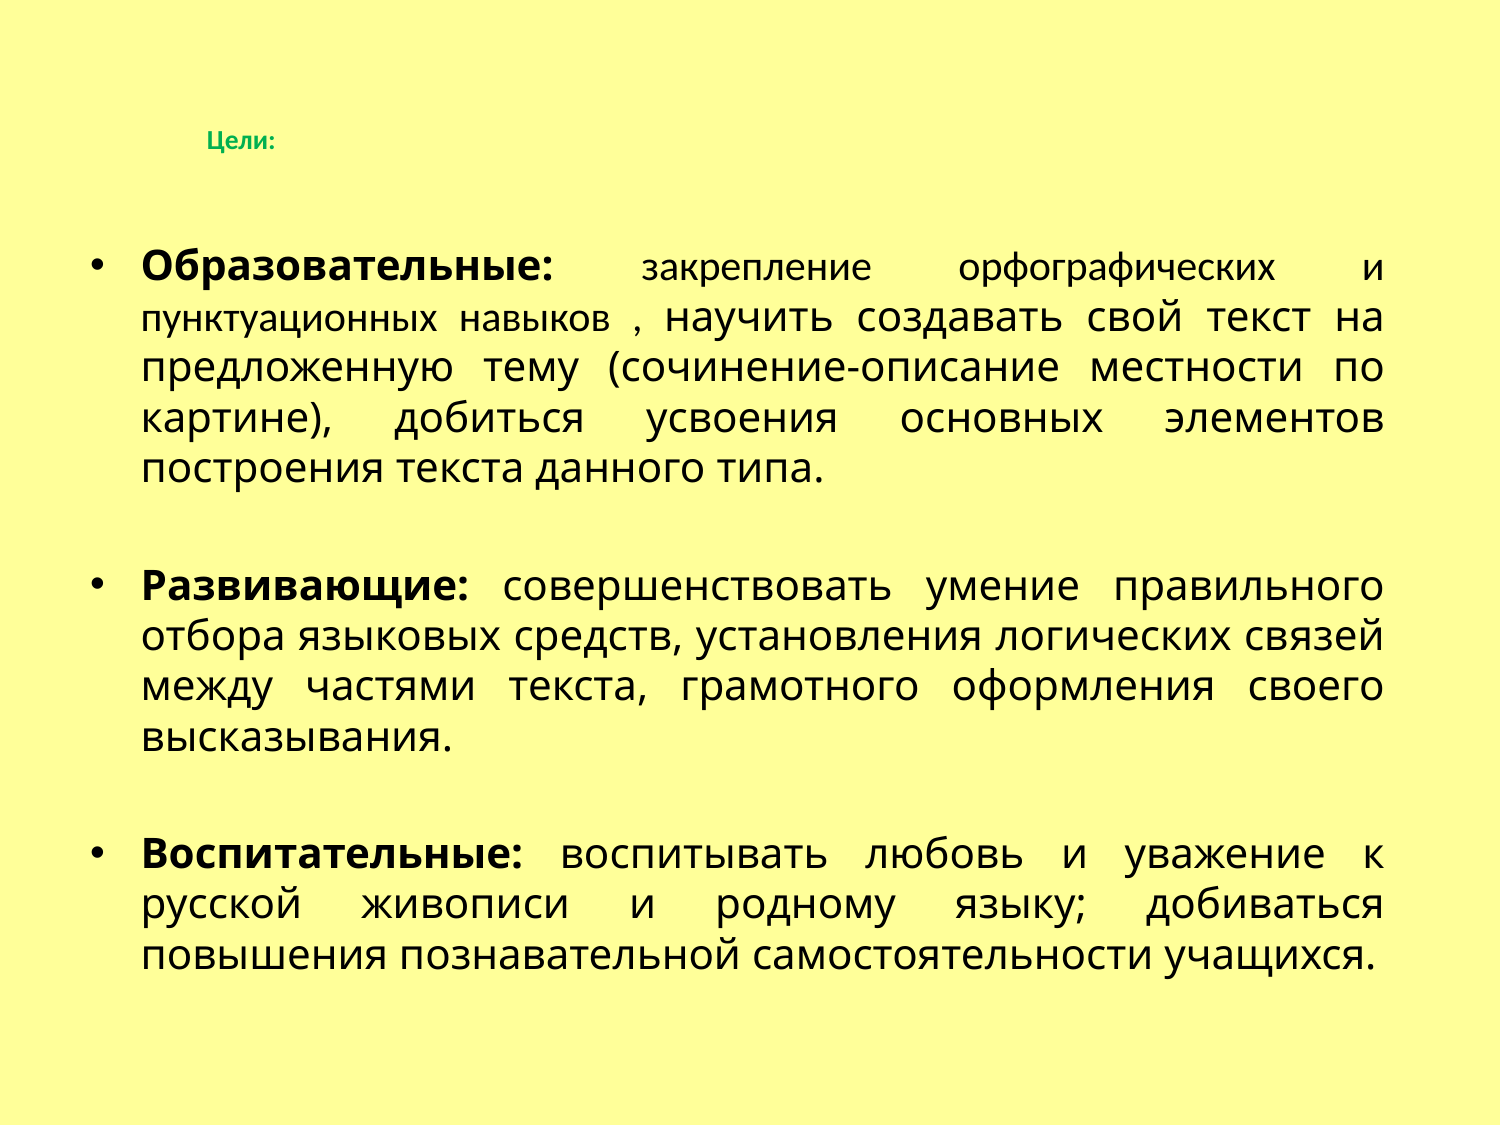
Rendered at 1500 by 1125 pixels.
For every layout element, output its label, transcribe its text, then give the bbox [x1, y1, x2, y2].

list Образовательные: закрепление орфографических и пунктуационных навыков , научить создавать свой текст на предложенную тему (сочинение-описание местности по картине), добиться усвоения основных элементов построения текста данного типа. Развивающие: совершенствовать умение правильного отбора языковых средств, установления логических связей между частями текста, грамотного оформления своего высказывания. Воспитательные: воспитывать любовь и уважение к русской живописи и родному языку; добиваться повышения познавательной самостоятельности учащихся. [75, 172, 1400, 1005]
title Цели: [75, 113, 408, 172]
